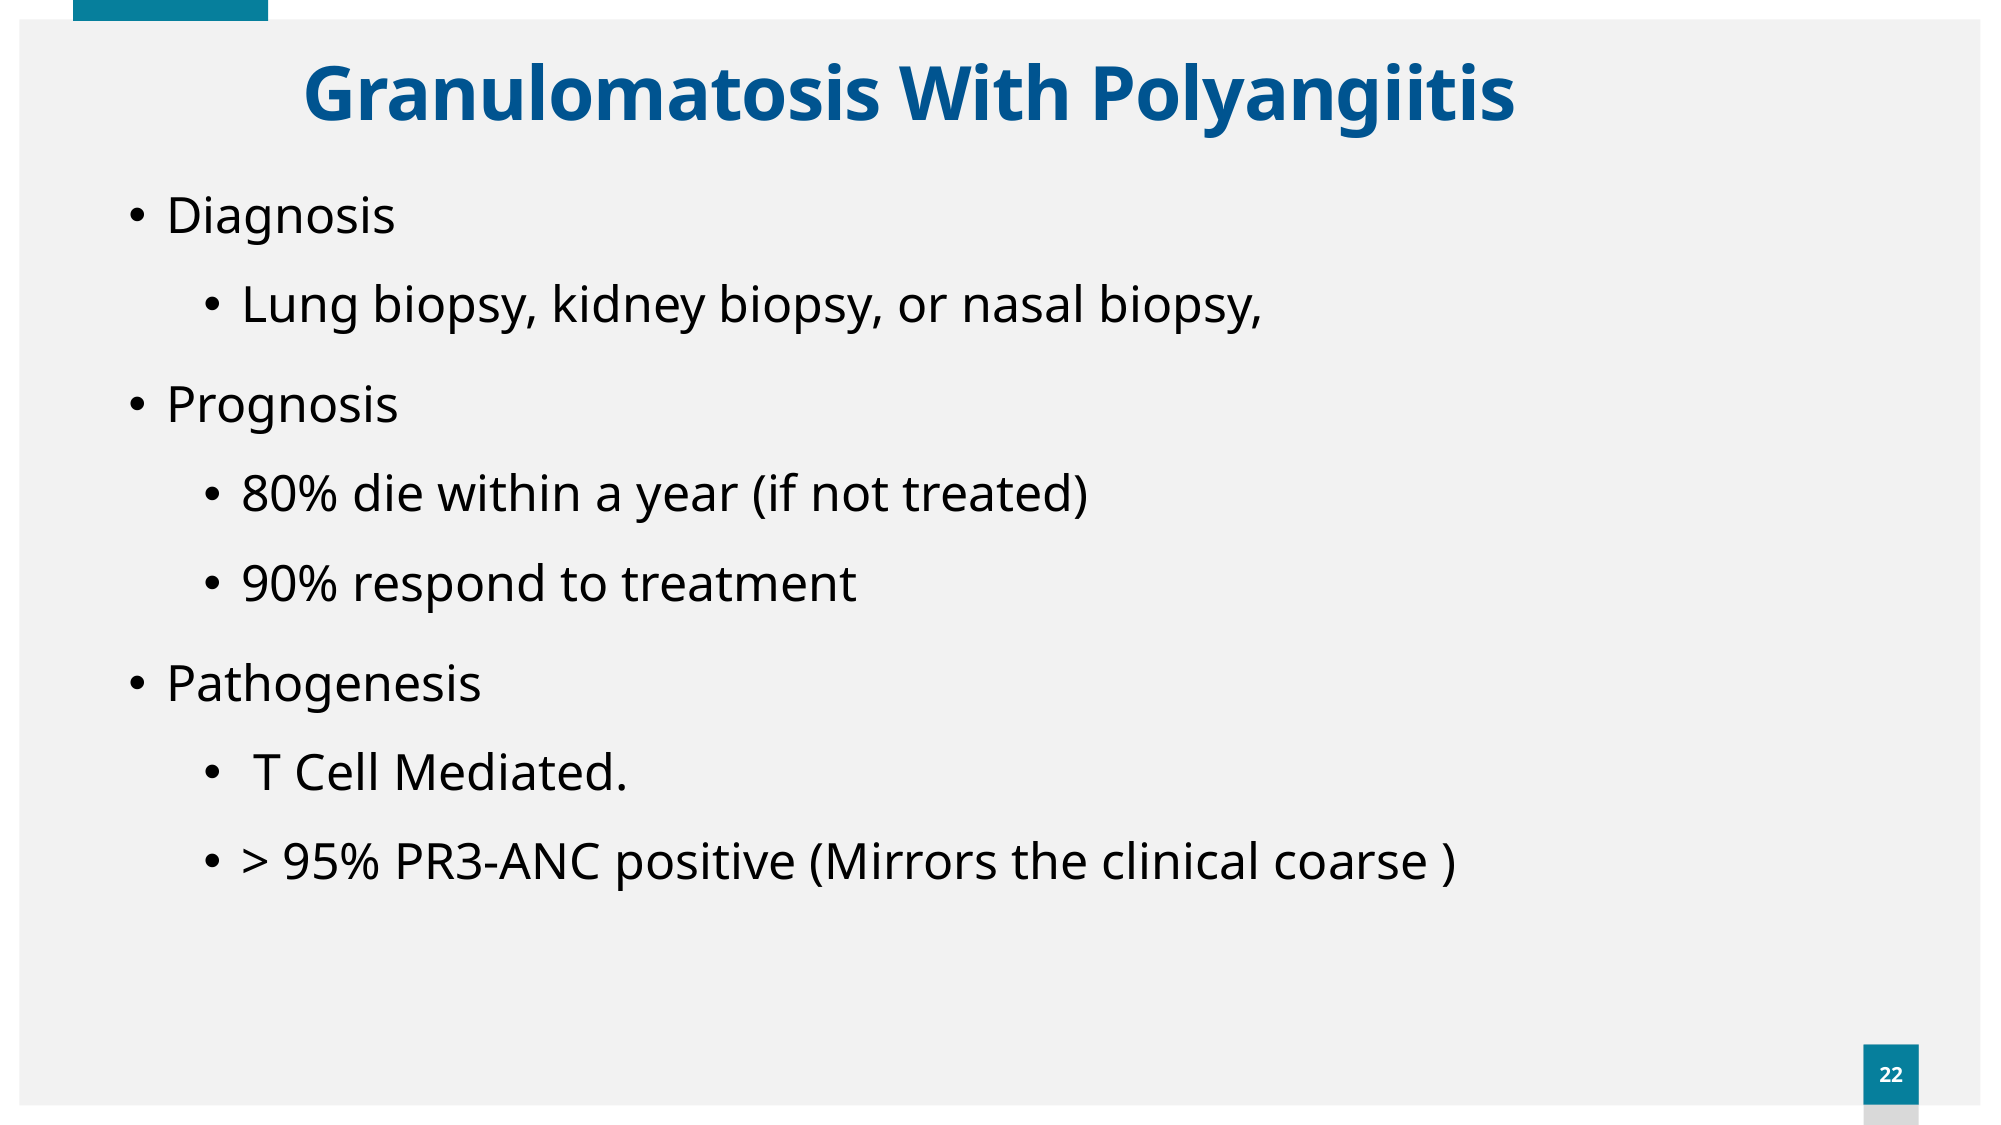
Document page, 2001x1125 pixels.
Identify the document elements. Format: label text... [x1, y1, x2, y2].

list Diagnosis Lung biopsy, kidney biopsy, or nasal biopsy, Prognosis 80% die within a year (if not treated) 90% respond to treatment Pathogenesis T Cell Mediated. > 95% PR3-ANC positive (Mirrors the clinical coarse ) [113, 182, 1804, 996]
title Granulomatosis With Polyangiitis [287, 48, 1700, 146]
